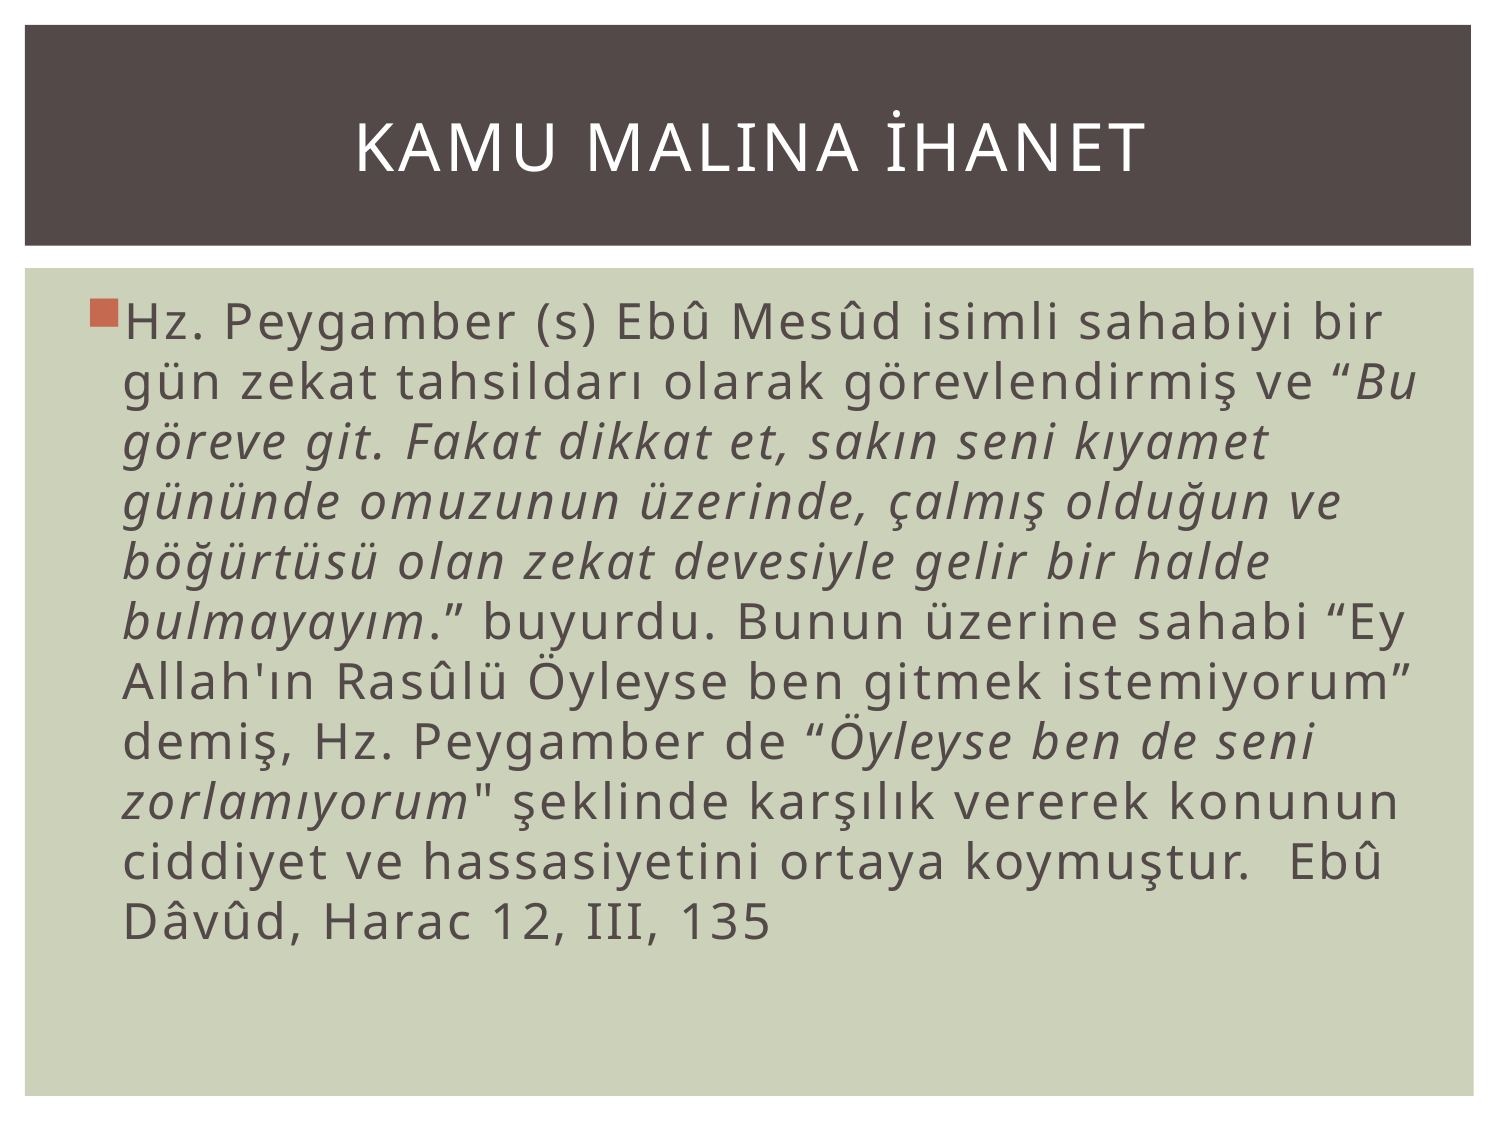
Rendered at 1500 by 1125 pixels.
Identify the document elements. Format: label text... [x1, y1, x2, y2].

list Hz. Peygamber (s) Ebû Mesûd isimli sahabiyi bir gün zekat tahsildarı olarak görevlendirmiş ve “Bu göreve git. Fakat dikkat et, sakın seni kıyamet gününde omuzunun üzerinde, çalmış olduğun ve böğürtüsü olan zekat devesiyle gelir bir halde bulmayayım.” buyurdu. Bunun üzerine sahabi “Ey Allah'ın Rasûlü Öyleyse ben gitmek istemiyorum” demiş, Hz. Peygamber de “Öyleyse ben de seni zorlamıyorum" şeklinde karşılık vererek konunun ciddiyet ve hassasiyetini ortaya koymuştur. Ebû Dâvûd, Harac 12, III, 135 [62, 281, 1442, 1005]
title Kamu malINA İHANET [62, 58, 1438, 232]
